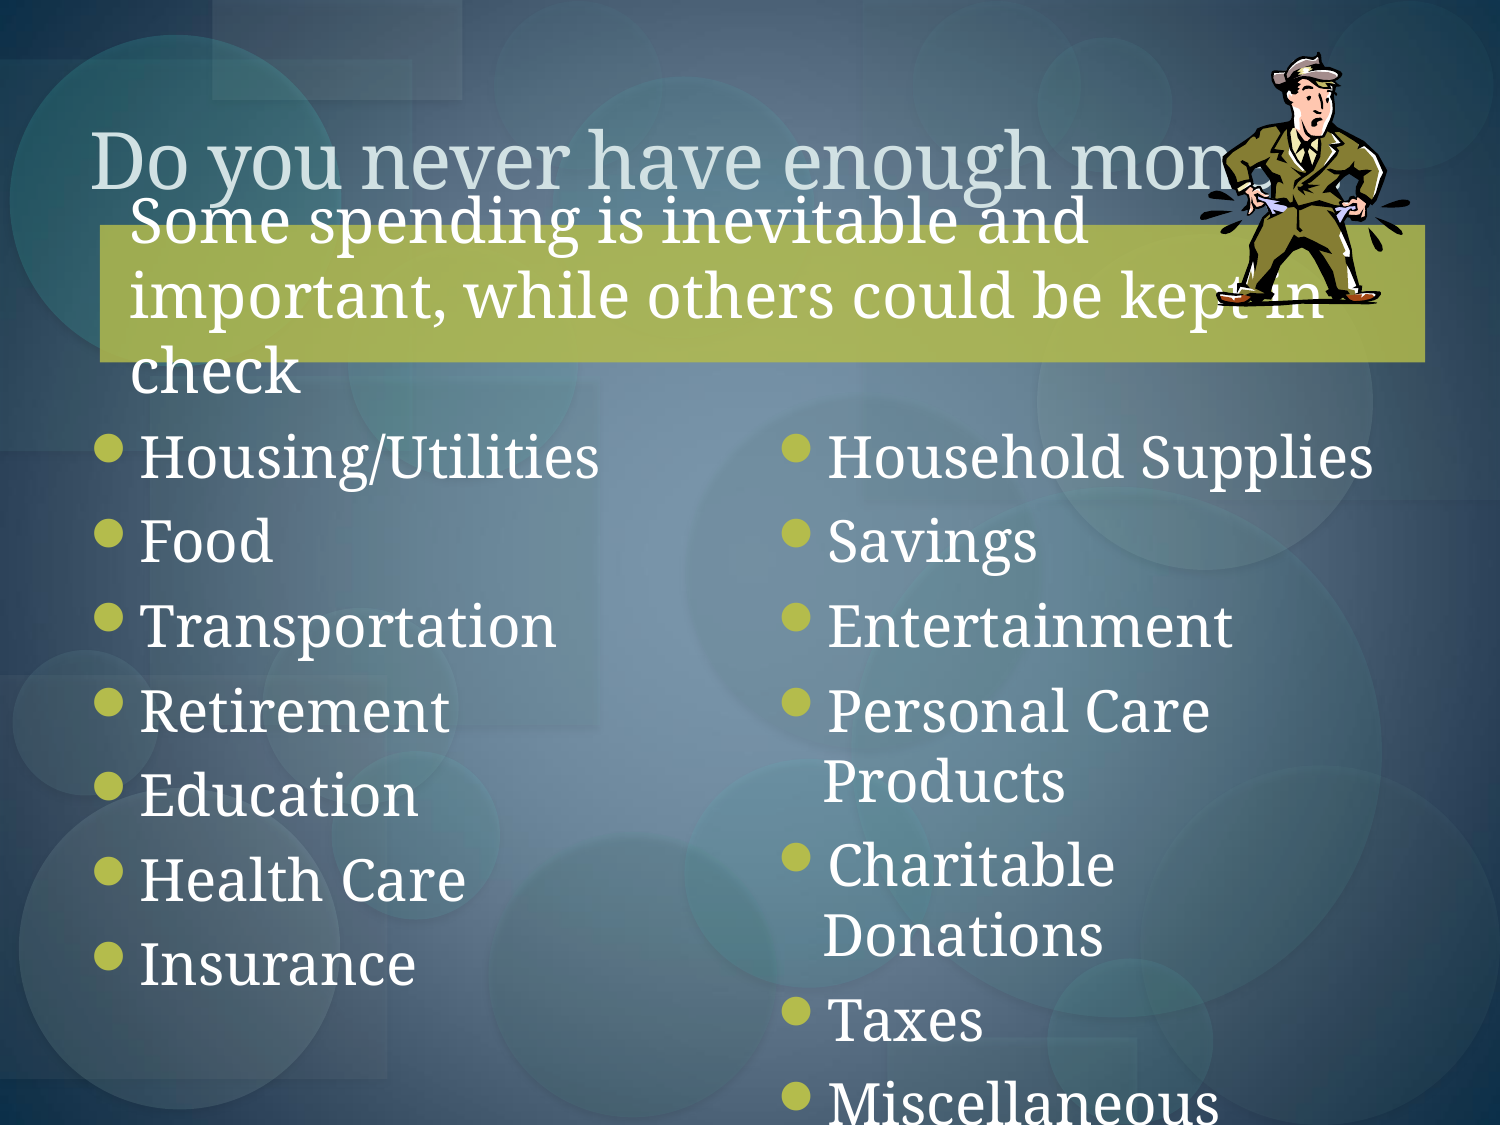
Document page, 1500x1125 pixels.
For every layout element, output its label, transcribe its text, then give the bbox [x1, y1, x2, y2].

picture [0, 0, 1500, 1125]
list Household Supplies Savings Entertainment Personal Care Products Charitable Donations Taxes Miscellaneous [762, 412, 1426, 1007]
title Do you never have enough money? [75, 25, 1425, 213]
list Housing/Utilities Food Transportation Retirement Education Health Care Insurance [75, 412, 738, 1007]
list Some spending is inevitable and important, while others could be kept in check [98, 223, 1427, 365]
